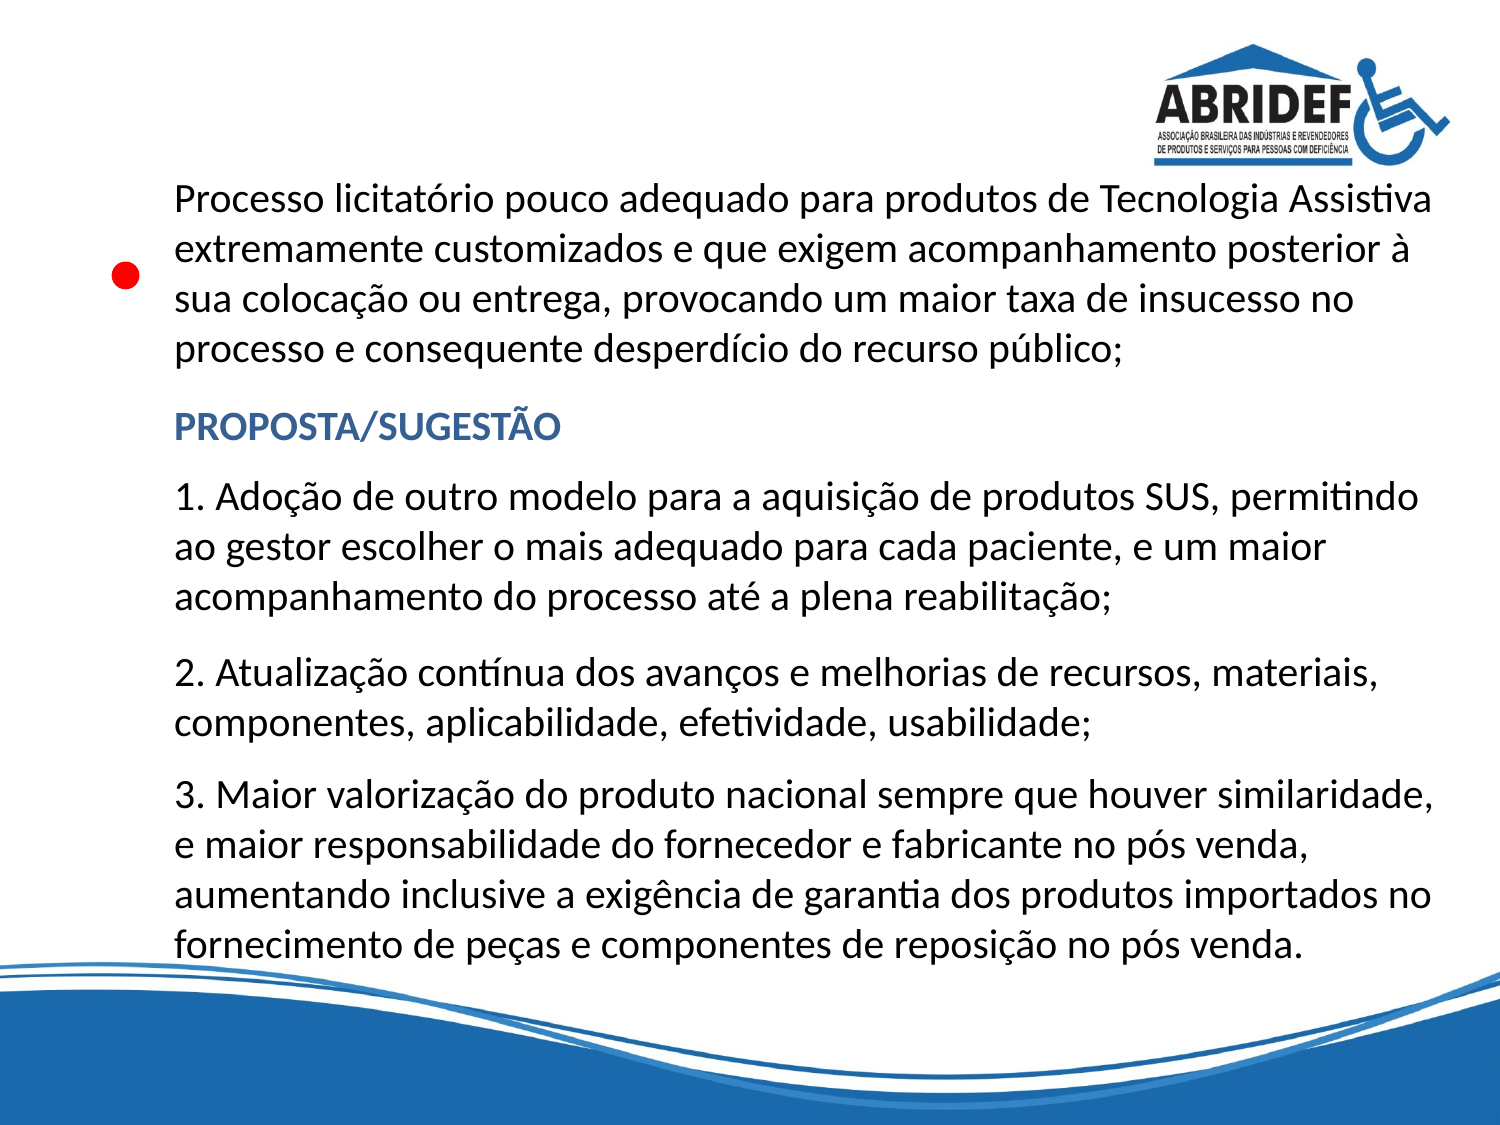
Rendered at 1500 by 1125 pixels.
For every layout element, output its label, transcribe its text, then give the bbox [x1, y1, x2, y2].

text_box Processo licitatório pouco adequado para produtos de Tecnologia Assistiva extremamente customizados e que exigem acompanhamento posterior à sua colocação ou entrega, provocando um maior taxa de insucesso no processo e consequente desperdício do recurso público; PROPOSTA/SUGESTÃO 1. Adoção de outro modelo para a aquisição de produtos SUS, permitindo ao gestor escolher o mais adequado para cada paciente, e um maior acompanhamento do processo até a plena reabilitação; 2. Atualização contínua dos avanços e melhorias de recursos, materiais, componentes, aplicabilidade, efetividade, usabilidade; 3. Maior valorização do produto nacional sempre que houver similaridade, e maior responsabilidade do fornecedor e fabricante no pós venda, aumentando inclusive a exigência de garantia dos produtos importados no fornecimento de peças e componentes de reposição no pós venda. [159, 113, 1471, 1025]
text_box [111, 261, 140, 290]
picture [0, 0, 1500, 1125]
title [75, 45, 1425, 233]
